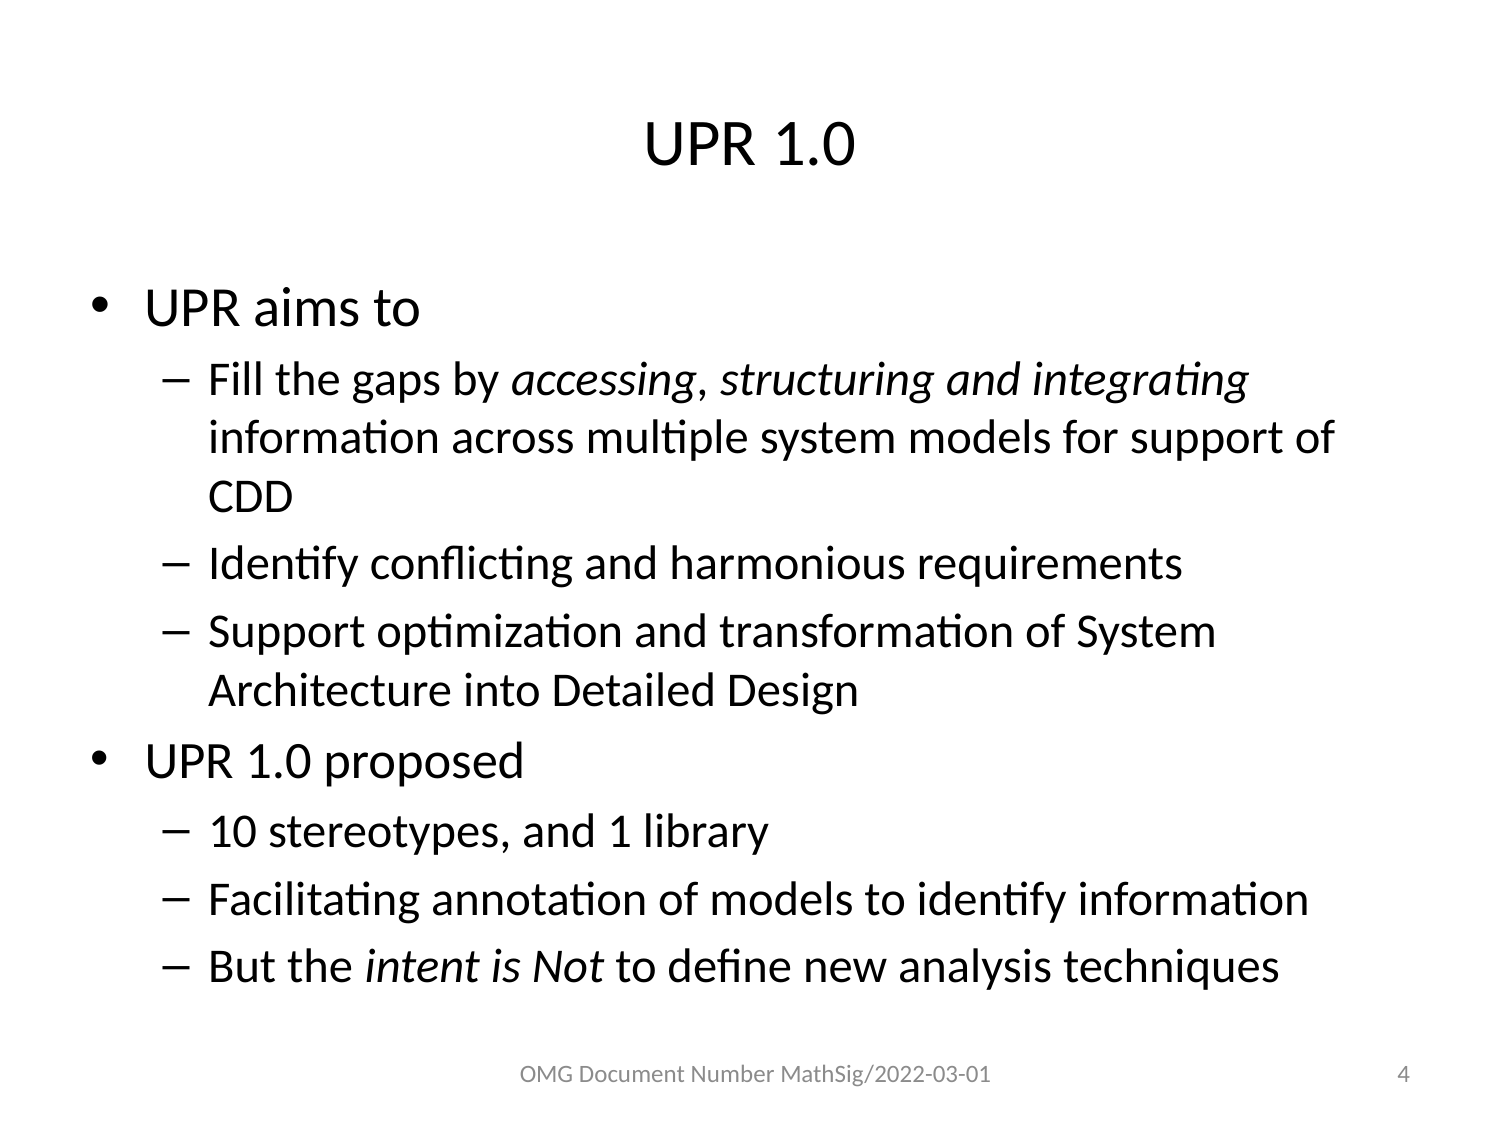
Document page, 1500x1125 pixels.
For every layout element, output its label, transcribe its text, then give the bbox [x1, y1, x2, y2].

list UPR aims to Fill the gaps by accessing, structuring and integrating information across multiple system models for support of CDD Identify conflicting and harmonious requirements Support optimization and transformation of System Architecture into Detailed Design UPR 1.0 proposed 10 stereotypes, and 1 library Facilitating annotation of models to identify information But the intent is Not to define new analysis techniques [75, 262, 1425, 1005]
slide_number 4 [1074, 1042, 1425, 1103]
title UPR 1.0 [75, 45, 1425, 233]
footer OMG Document Number MathSig/2022-03-01 [474, 1042, 1038, 1103]
